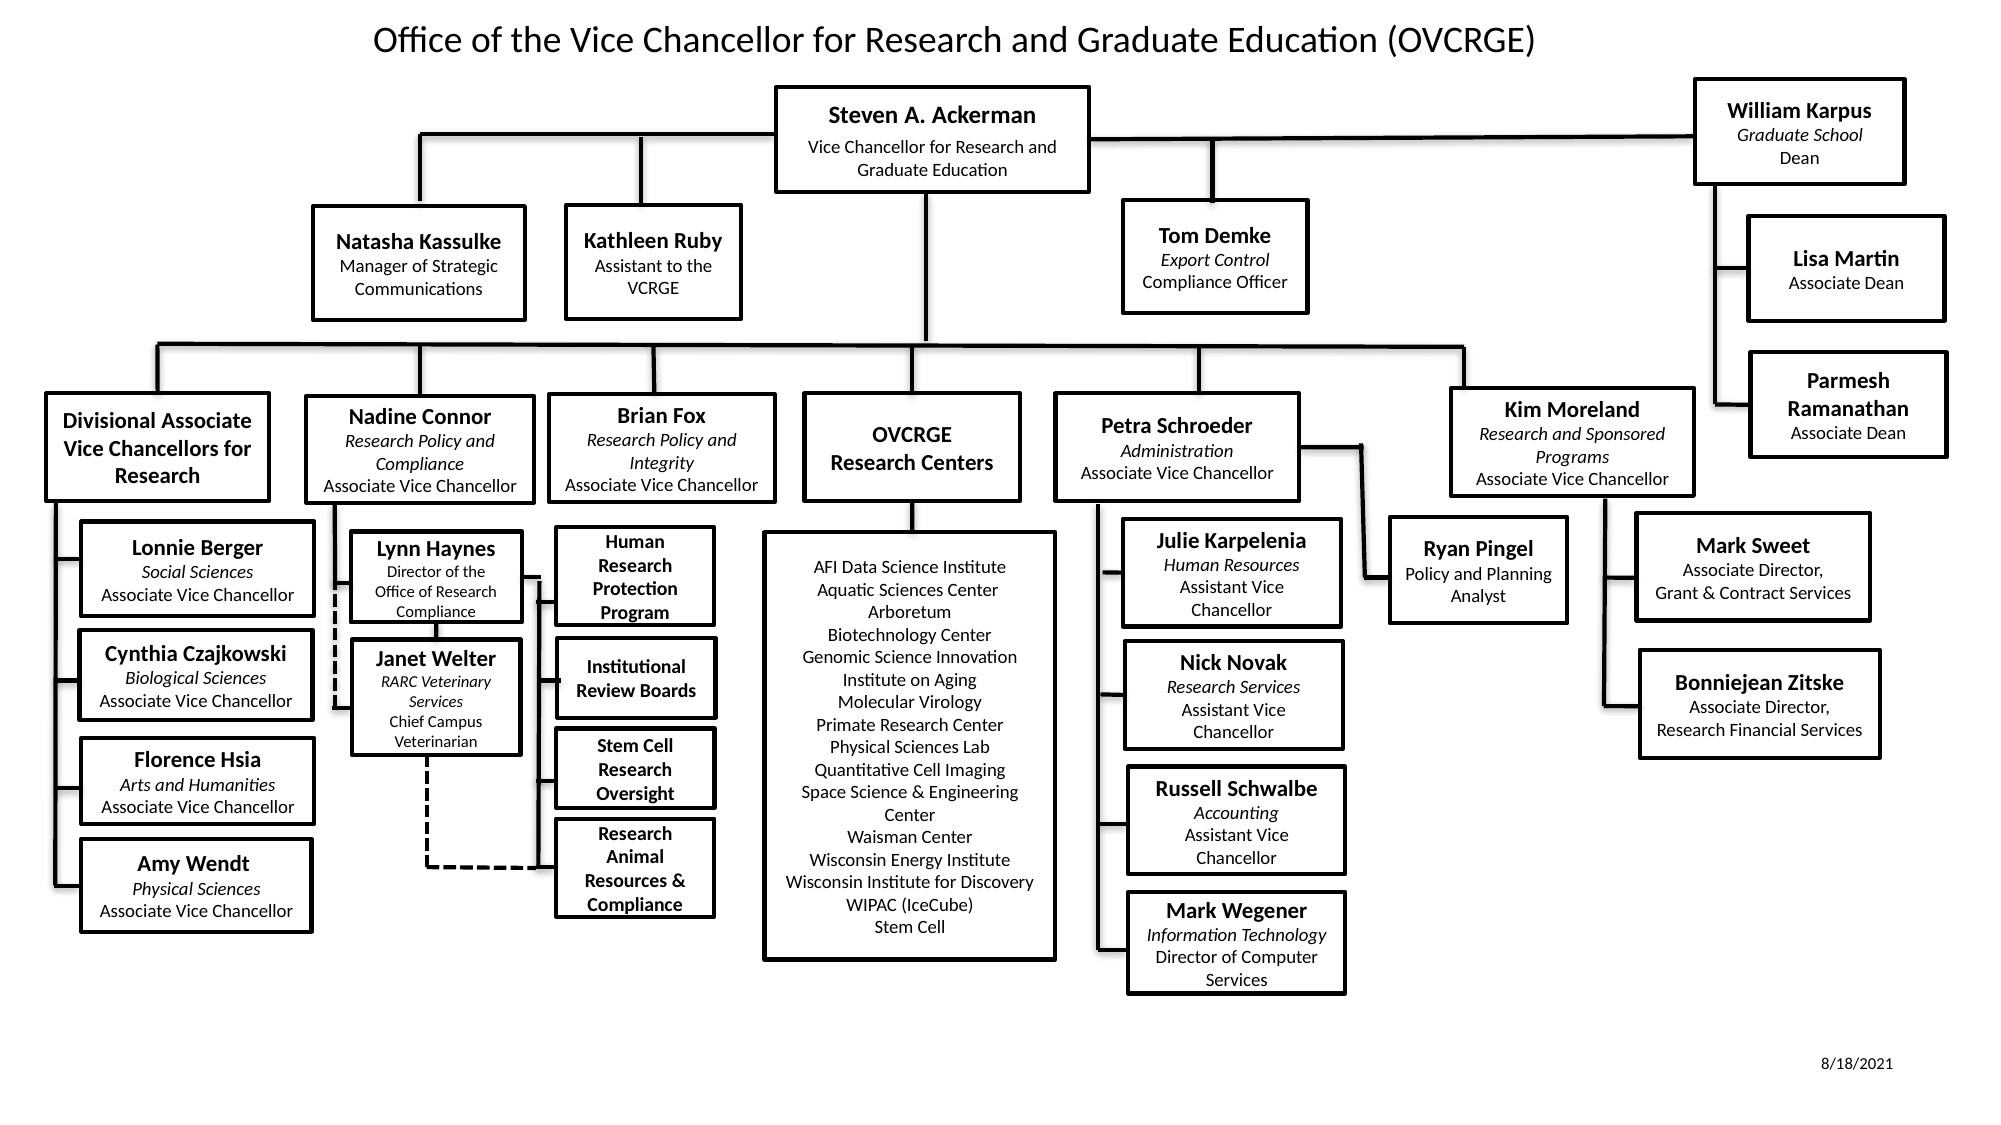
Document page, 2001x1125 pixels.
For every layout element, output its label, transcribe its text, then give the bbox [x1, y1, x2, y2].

text_box Janet Welter RARC Veterinary Services Chief Campus Veterinarian [350, 637, 523, 757]
text_box Stem Cell Research Oversight [554, 726, 717, 810]
text_box AFI Data Science Institute Aquatic Sciences Center Arboretum Biotechnology Center Genomic Science Innovation Institute on Aging Molecular Virology Primate Research Center Physical Sciences Lab Quantitative Cell Imaging Space Science & Engineering Center Waisman Center Wisconsin Energy Institute Wisconsin Institute for Discovery WIPAC (IceCube) Stem Cell [762, 530, 1057, 962]
text_box Research Animal Resources & Compliance [554, 817, 716, 919]
text_box Amy Wendt Physical Sciences Associate Vice Chancellor [79, 837, 314, 934]
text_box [1088, 136, 1212, 140]
text_box Petra Schroeder Administration Associate Vice Chancellor [1053, 391, 1301, 503]
text_box Bonniejean Zitske Associate Director, Research Financial Services [1638, 648, 1882, 760]
text_box Nick Novak Research Services Assistant Vice Chancellor [1123, 639, 1345, 751]
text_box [1360, 443, 1366, 578]
text_box Kim Moreland Research and Sponsored Programs Associate Vice Chancellor [1449, 386, 1696, 498]
text_box Ryan Pingel Policy and Planning Analyst [1388, 515, 1569, 625]
text_box Mark Sweet Associate Director, Grant & Contract Services [1634, 511, 1872, 623]
text_box OVCRGE Research Centers [802, 391, 1022, 503]
text_box Natasha Kassulke Manager of Strategic Communications [311, 204, 527, 322]
text_box Tom Demke Export Control Compliance Officer [1121, 198, 1310, 315]
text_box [913, 343, 1465, 348]
text_box Divisional Associate Vice Chancellors for Research [44, 391, 271, 503]
text_box Steven A. Ackerman Vice Chancellor for Research and Graduate Education [774, 85, 1091, 194]
text_box Nadine Connor Research Policy and Compliance Associate Vice Chancellor [304, 394, 536, 505]
text_box Brian Fox Research Policy and Integrity Associate Vice Chancellor [547, 392, 777, 504]
text_box Kathleen Ruby Assistant to the VCRGE [564, 203, 743, 321]
text_box Lisa Martin Associate Dean [1746, 214, 1947, 323]
text_box Julie Karpelenia Human Resources Assistant Vice Chancellor [1121, 517, 1343, 629]
text_box Florence Hsia Arts and Humanities Associate Vice Chancellor [79, 736, 316, 826]
text_box William Karpus Graduate School Dean [1693, 77, 1907, 186]
text_box Parmesh Ramanathan Associate Dean [1748, 350, 1949, 459]
text_box Russell Schwalbe Accounting Assistant Vice Chancellor [1126, 764, 1347, 876]
text_box Lynn Haynes Director of the Office of Research Compliance [349, 529, 524, 624]
text_box Office of the Vice Chancellor for Research and Graduate Education (OVCRGE) [349, 7, 1561, 68]
text_box Lonnie Berger Social Sciences Associate Vice Chancellor [79, 519, 316, 618]
text_box Institutional Review Boards [555, 636, 718, 720]
text_box Mark Wegener Information Technology Director of Computer Services [1126, 890, 1347, 996]
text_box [157, 343, 912, 348]
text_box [1213, 136, 1696, 140]
text_box 8/18/2021 [1806, 1045, 1942, 1080]
text_box Human Research Protection Program [554, 525, 716, 627]
text_box Cynthia Czajkowski Biological Sciences Associate Vice Chancellor [77, 628, 315, 722]
